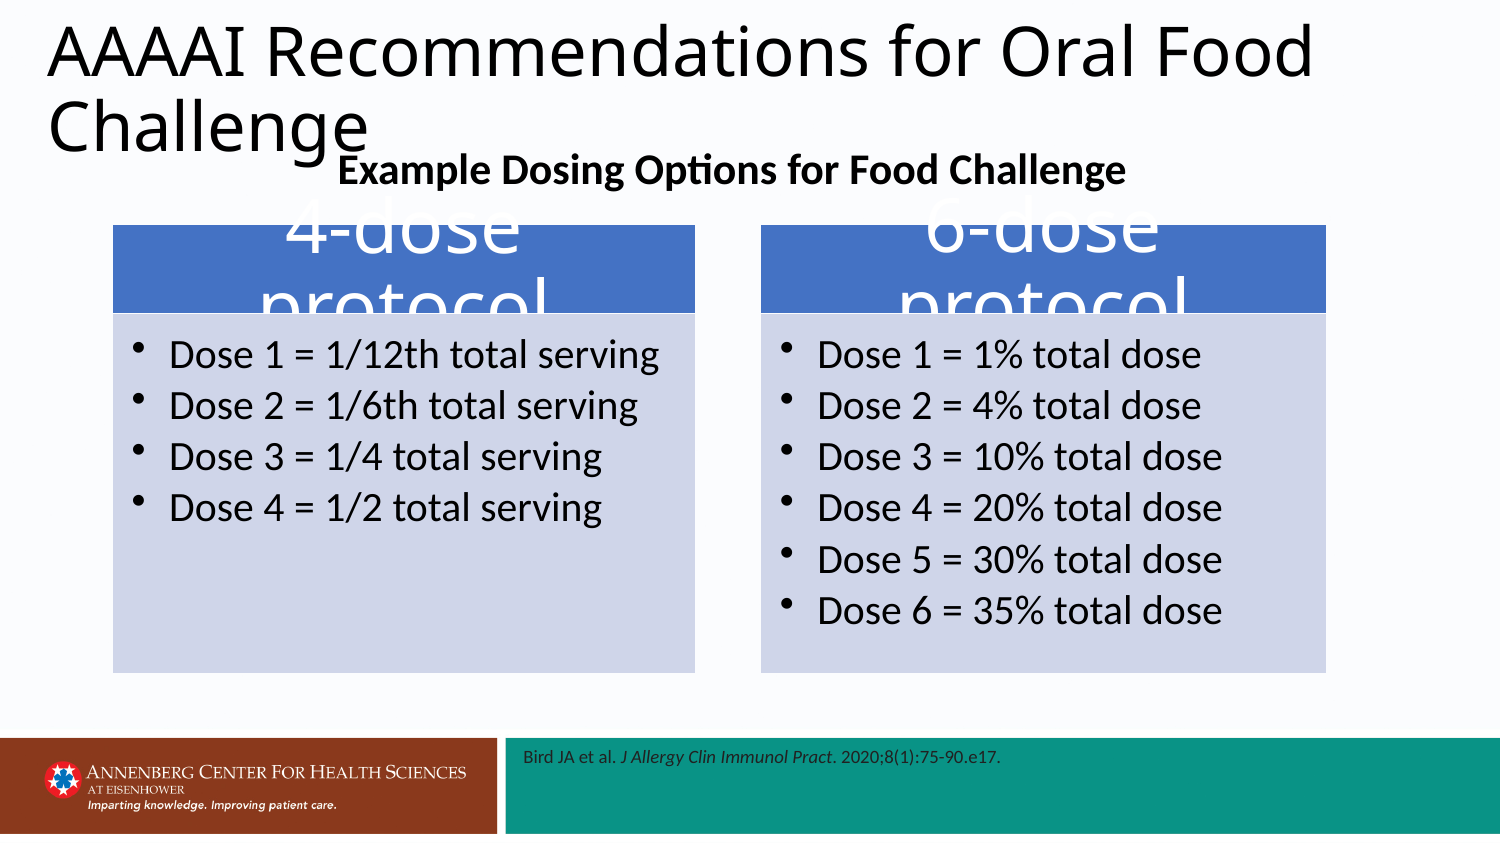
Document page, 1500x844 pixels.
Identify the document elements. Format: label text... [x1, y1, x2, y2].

list Bird JA et al. J Allergy Clin Immunol Pract. 2020;8(1):75-90.e17. [508, 739, 1500, 830]
picture [0, 0, 1500, 844]
text_box Dose 1 = 1/12th total serving Dose 2 = 1/6th total serving Dose 3 = 1/4 total serving Dose 4 = 1/2 total serving [113, 314, 695, 673]
text_box 4-dose protocol [113, 225, 695, 313]
text_box Dose 1 = 1% total dose Dose 2 = 4% total dose Dose 3 = 10% total dose Dose 4 = 20% total dose Dose 5 = 30% total dose Dose 6 = 35% total dose [761, 314, 1326, 673]
text_box 6-dose protocol [761, 225, 1326, 313]
title AAAAI Recommendations for Oral Food Challenge [32, 21, 1470, 163]
text_box Example Dosing Options for Food Challenge [130, 133, 1335, 201]
